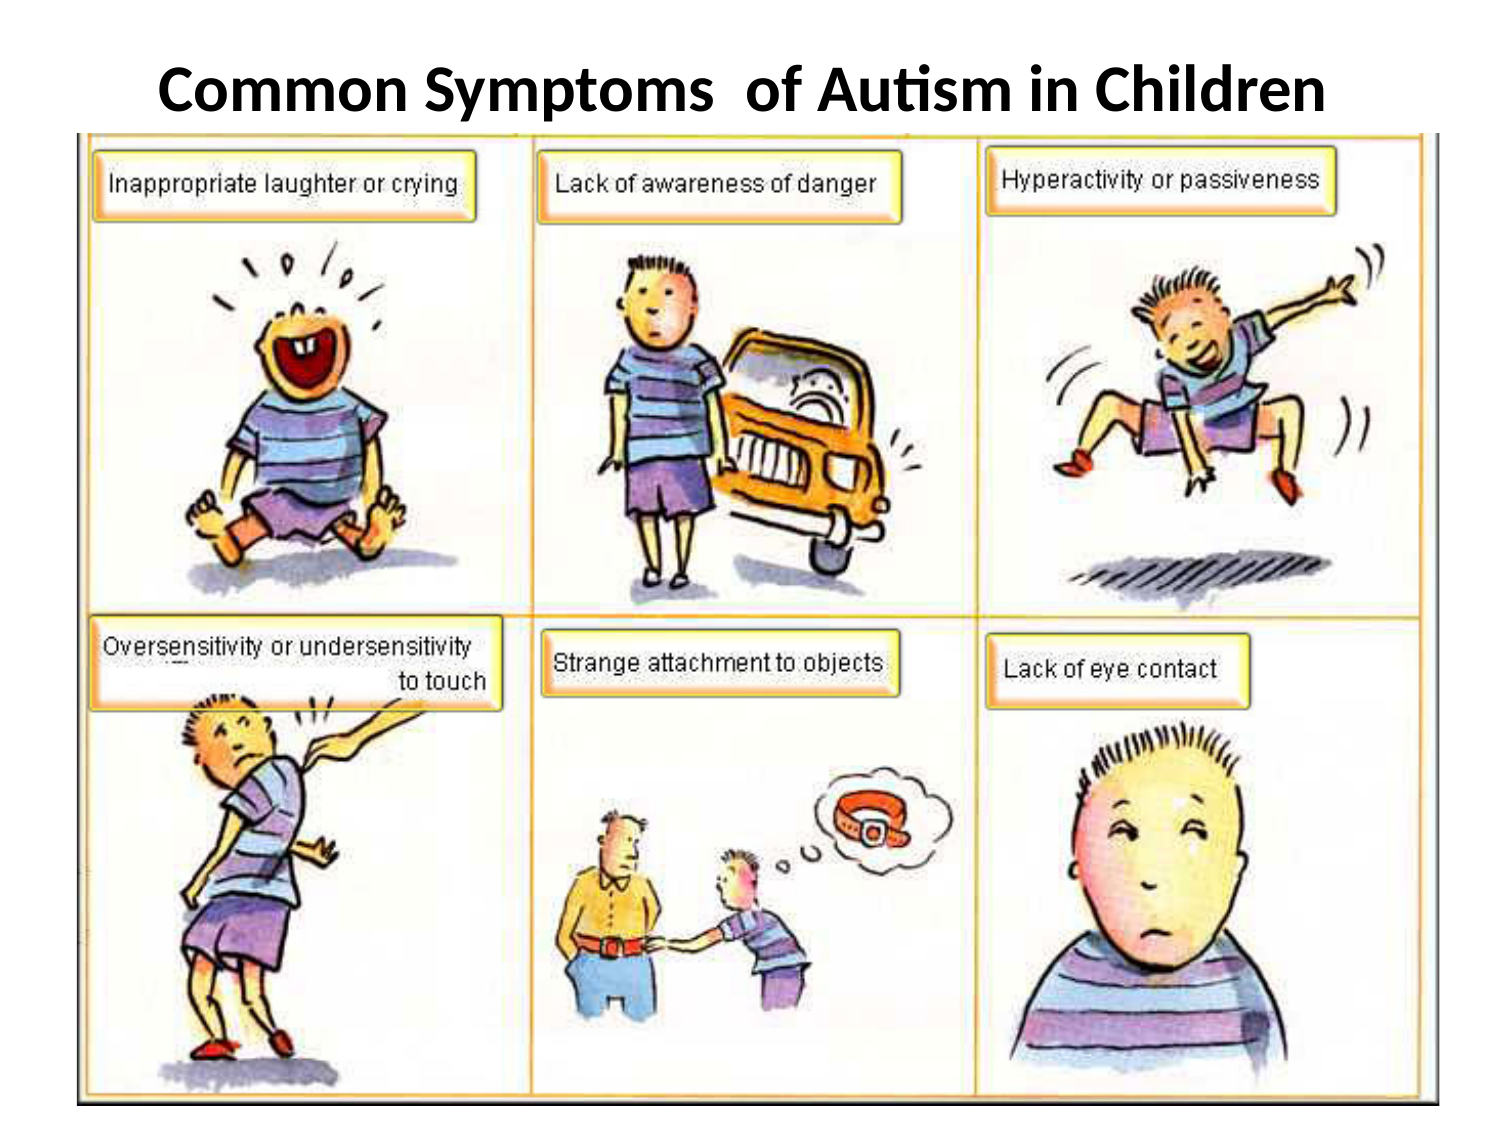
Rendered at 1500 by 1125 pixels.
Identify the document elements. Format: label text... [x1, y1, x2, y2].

picture [76, 133, 1440, 1106]
text_box Common Symptoms of Autism in Children [143, 37, 1344, 131]
